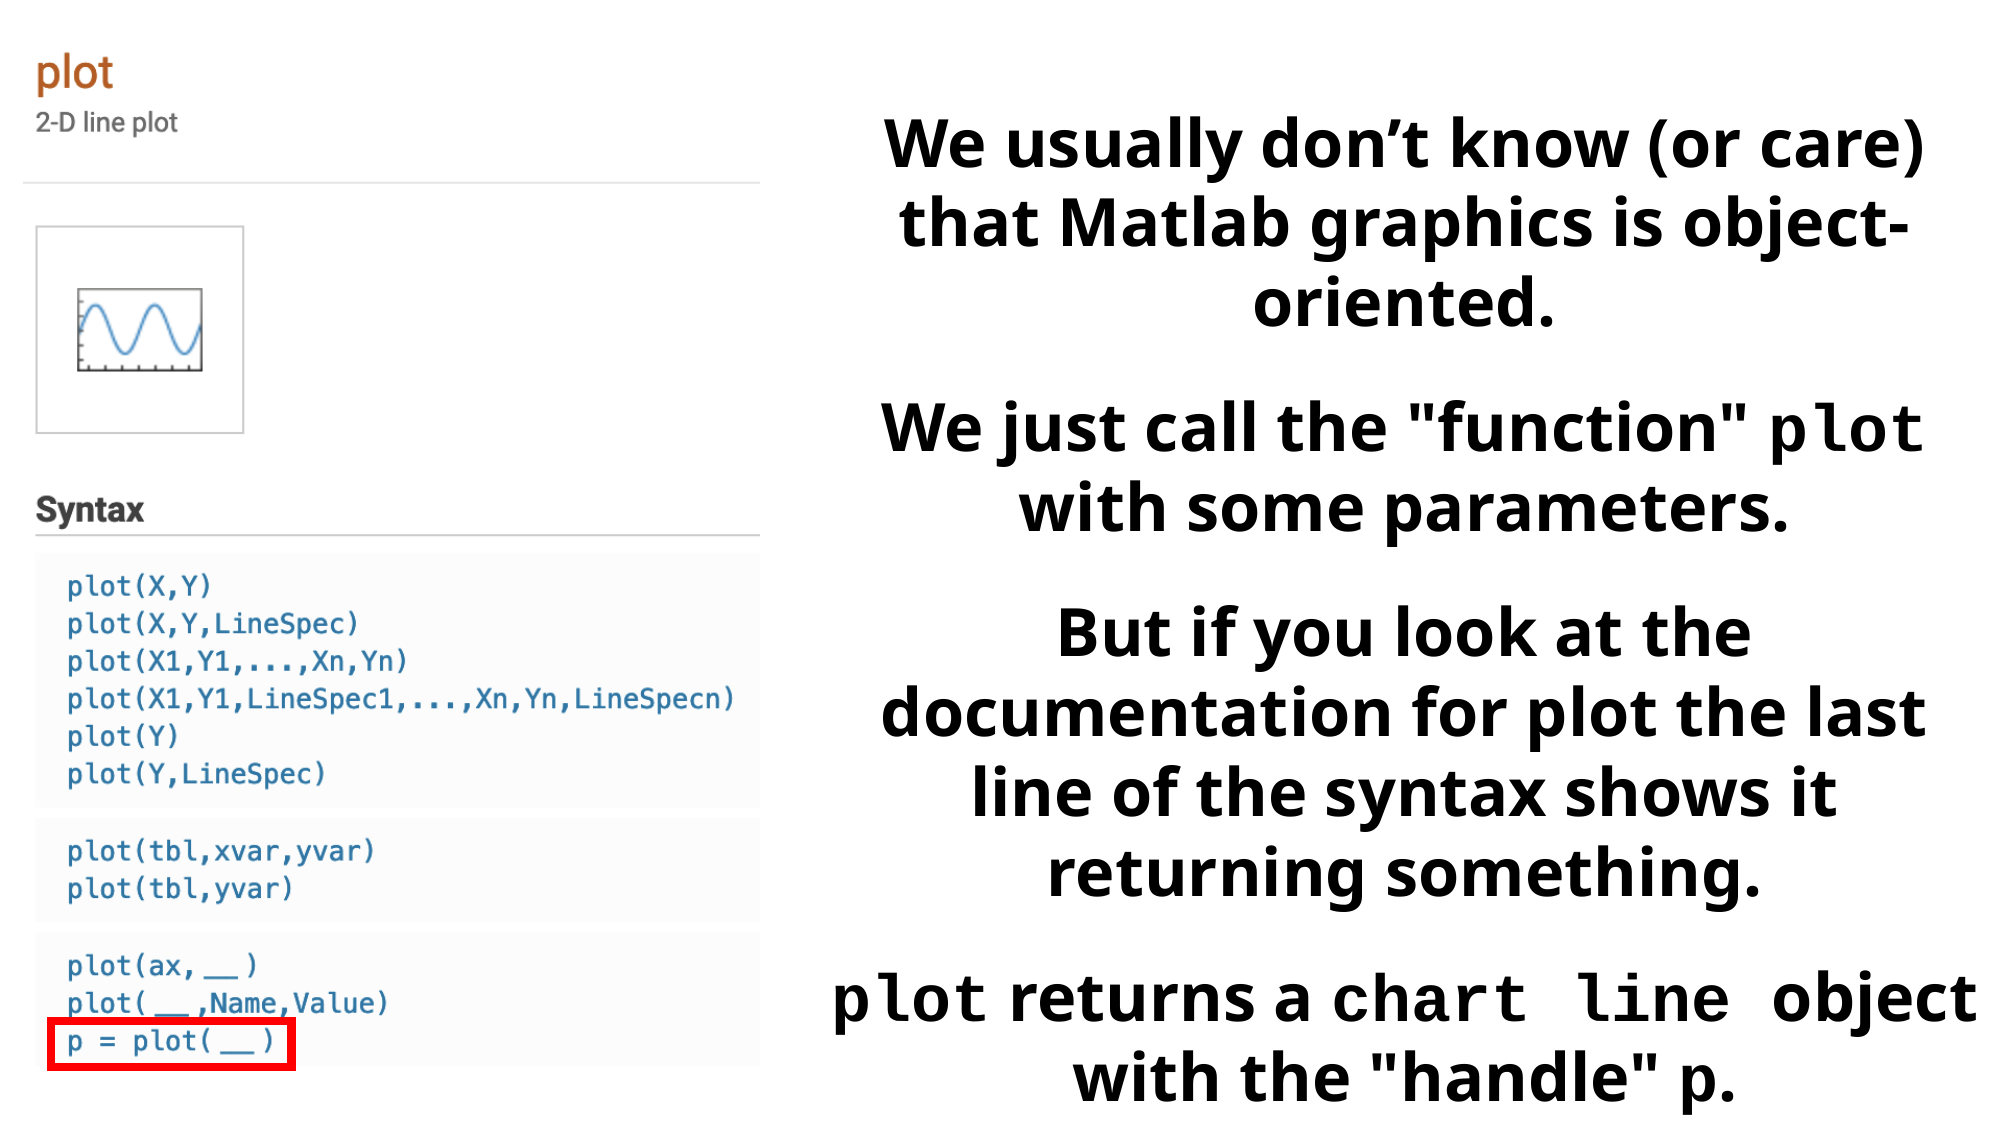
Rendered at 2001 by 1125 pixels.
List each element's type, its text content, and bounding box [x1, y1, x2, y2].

text_box We usually don’t know (or care) that Matlab graphics is object-oriented. We just call the "function" plot with some parameters. But if you look at the documentation for plot the last line of the syntax shows it returning something. plot returns a chart line object with the "handle" p. [809, 92, 2000, 1123]
picture [23, 42, 760, 1066]
